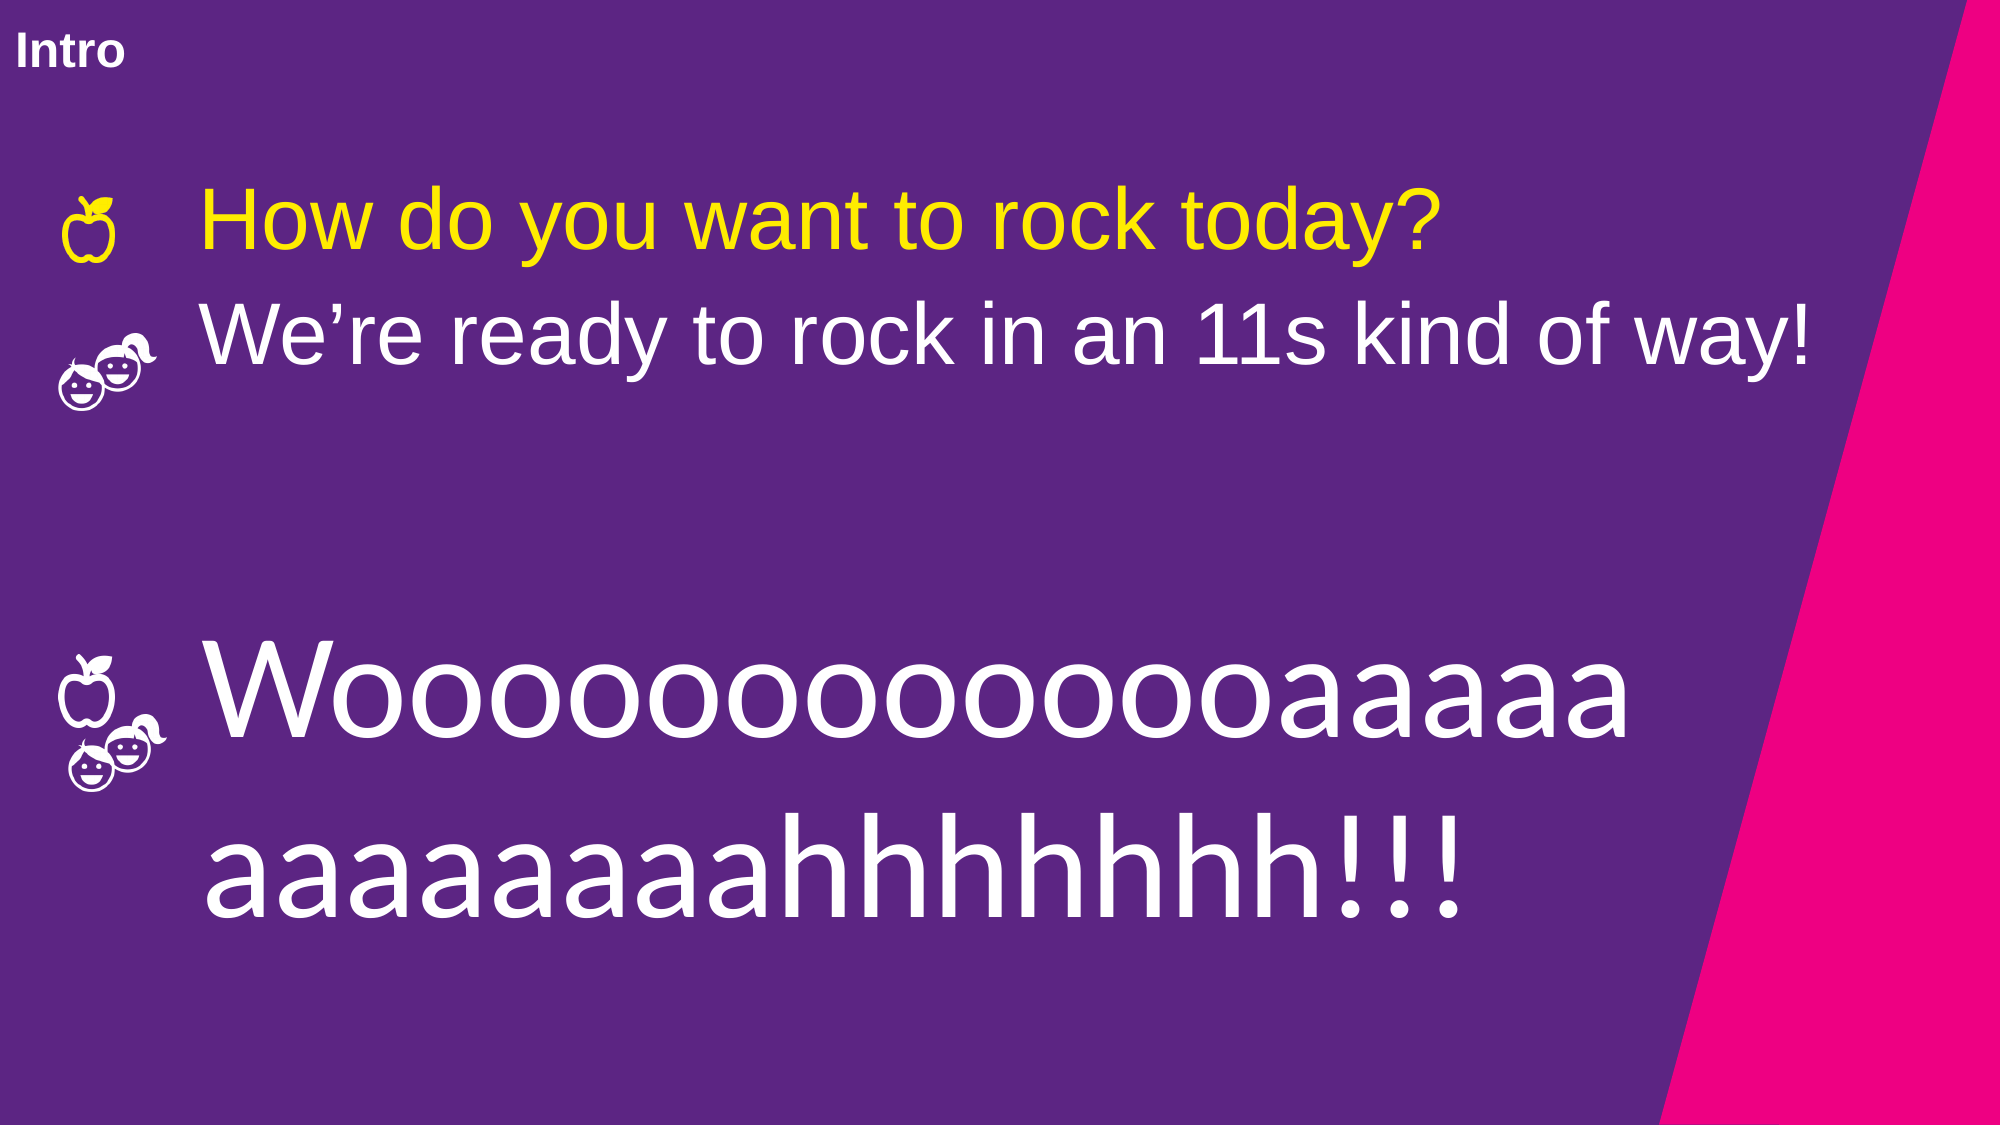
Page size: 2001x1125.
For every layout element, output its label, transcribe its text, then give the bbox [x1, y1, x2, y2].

picture [58, 333, 157, 411]
text_box [1657, 0, 2000, 1125]
text_box Wooooooooooooaaaaaaaaaaaaahhhhhhh!!! [186, 580, 1675, 955]
picture [61, 196, 115, 263]
title Intro [0, 0, 251, 103]
list How do you want to rock today? We’re ready to rock in an 11s kind of way! [183, 166, 1920, 1012]
picture [58, 654, 167, 792]
